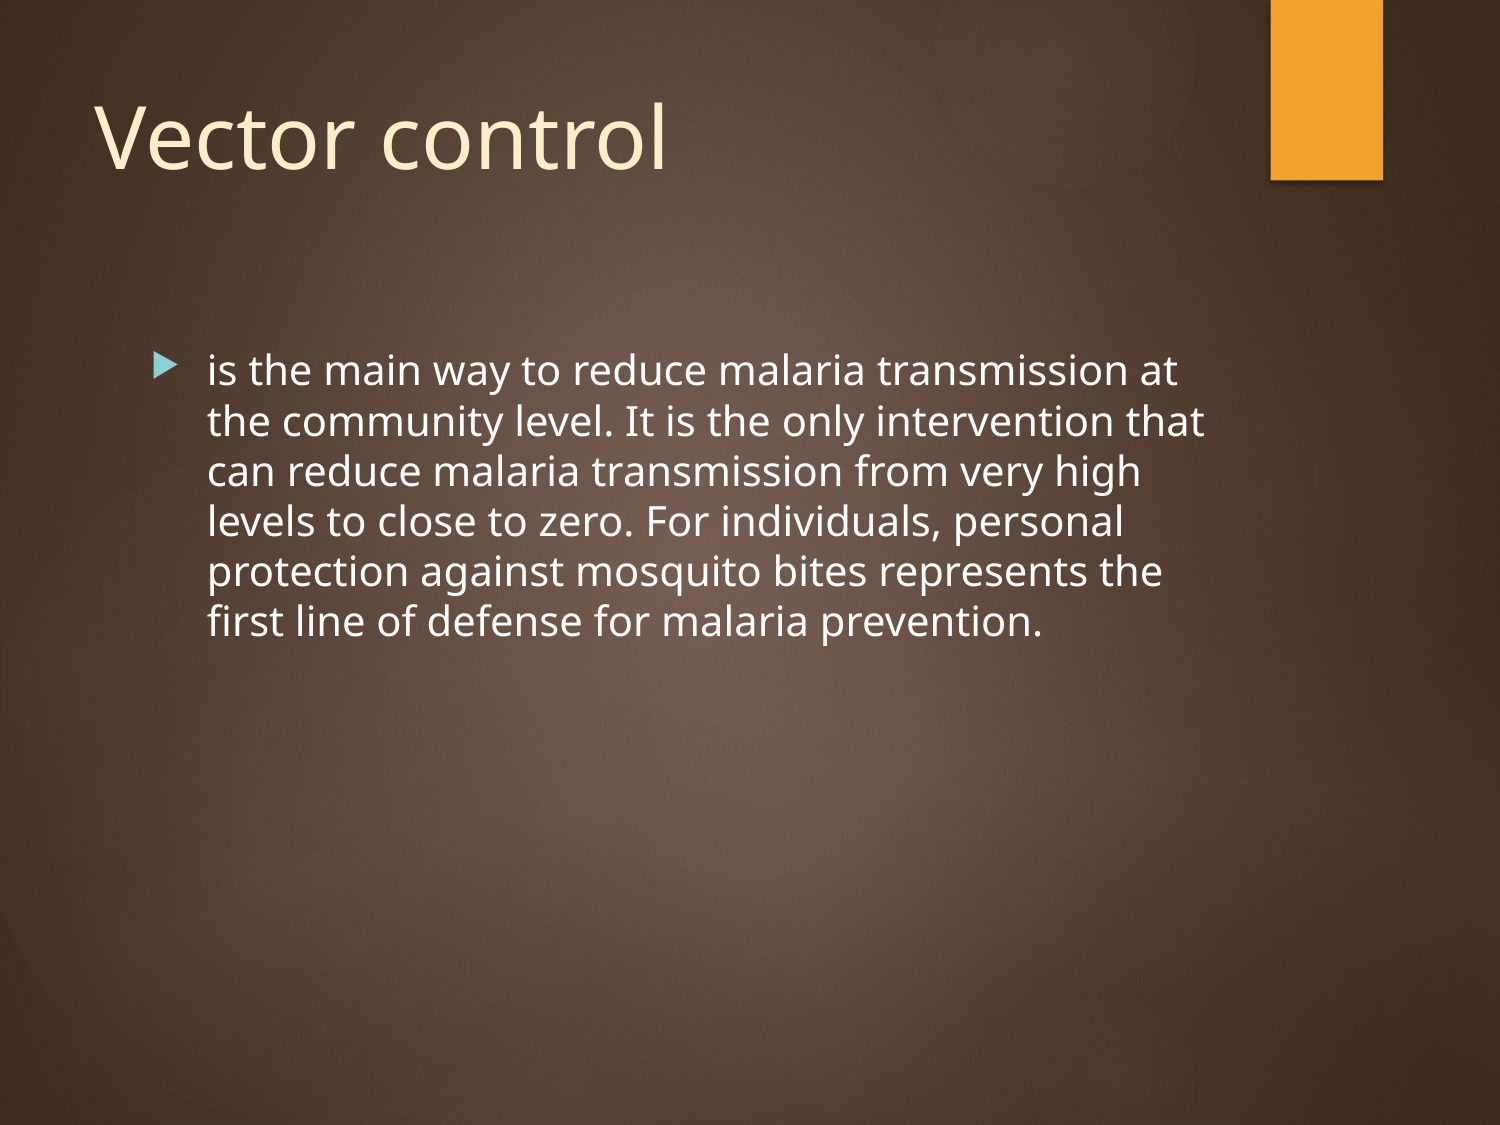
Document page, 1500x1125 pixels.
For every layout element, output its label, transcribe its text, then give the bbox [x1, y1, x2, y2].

title Vector control [79, 74, 1237, 304]
list is the main way to reduce malaria transmission at the community level. It is the only intervention that can reduce malaria transmission from very high levels to close to zero. For individuals, personal protection against mosquito bites represents the first line of defense for malaria prevention. [135, 336, 1237, 1025]
